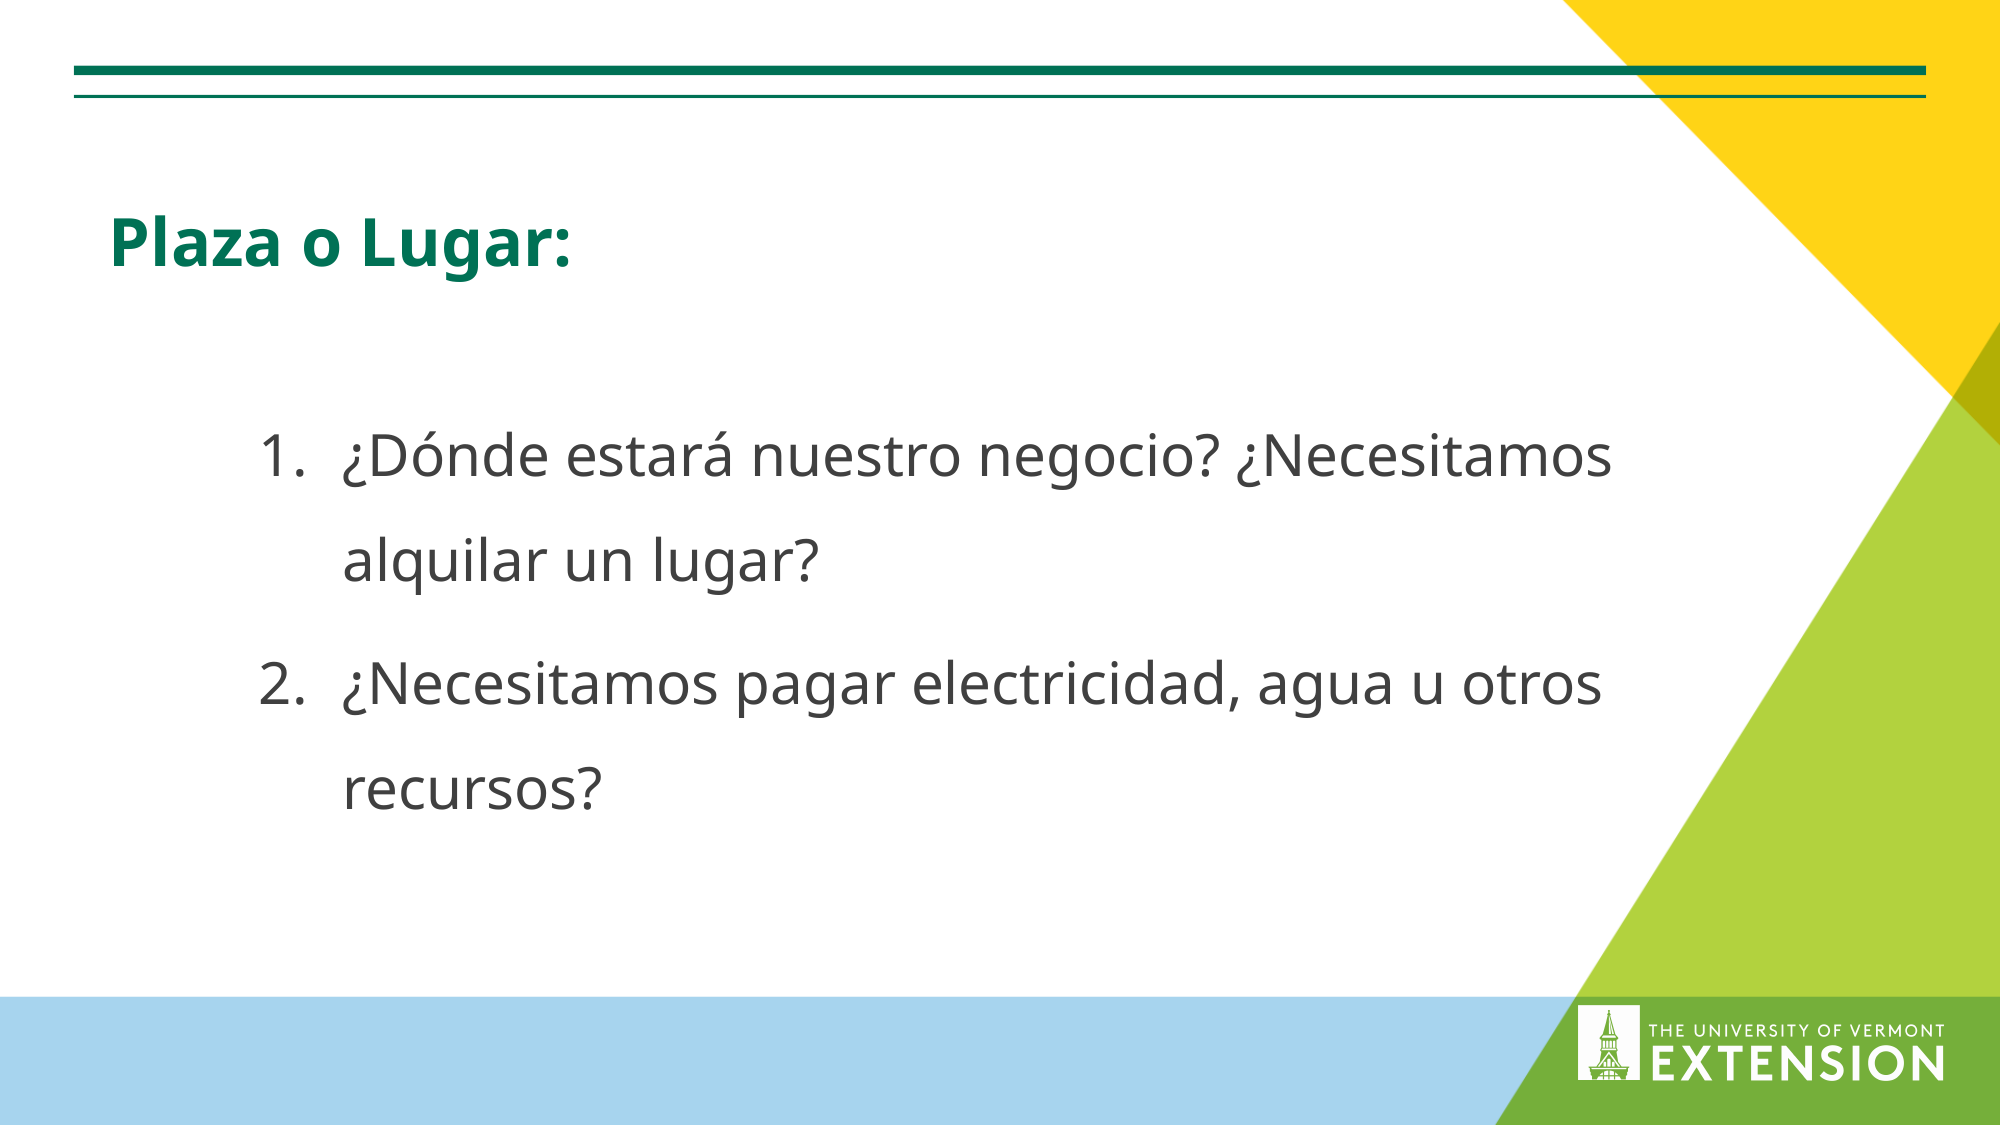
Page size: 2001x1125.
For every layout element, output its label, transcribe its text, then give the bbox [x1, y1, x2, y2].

title Plaza o Lugar: [94, 136, 1819, 354]
picture [0, 0, 2000, 1125]
list ¿Dónde estará nuestro negocio? ¿Necesitamos alquilar un lugar? ¿Necesitamos pagar electricidad, agua u otros recursos? [94, 376, 1819, 992]
